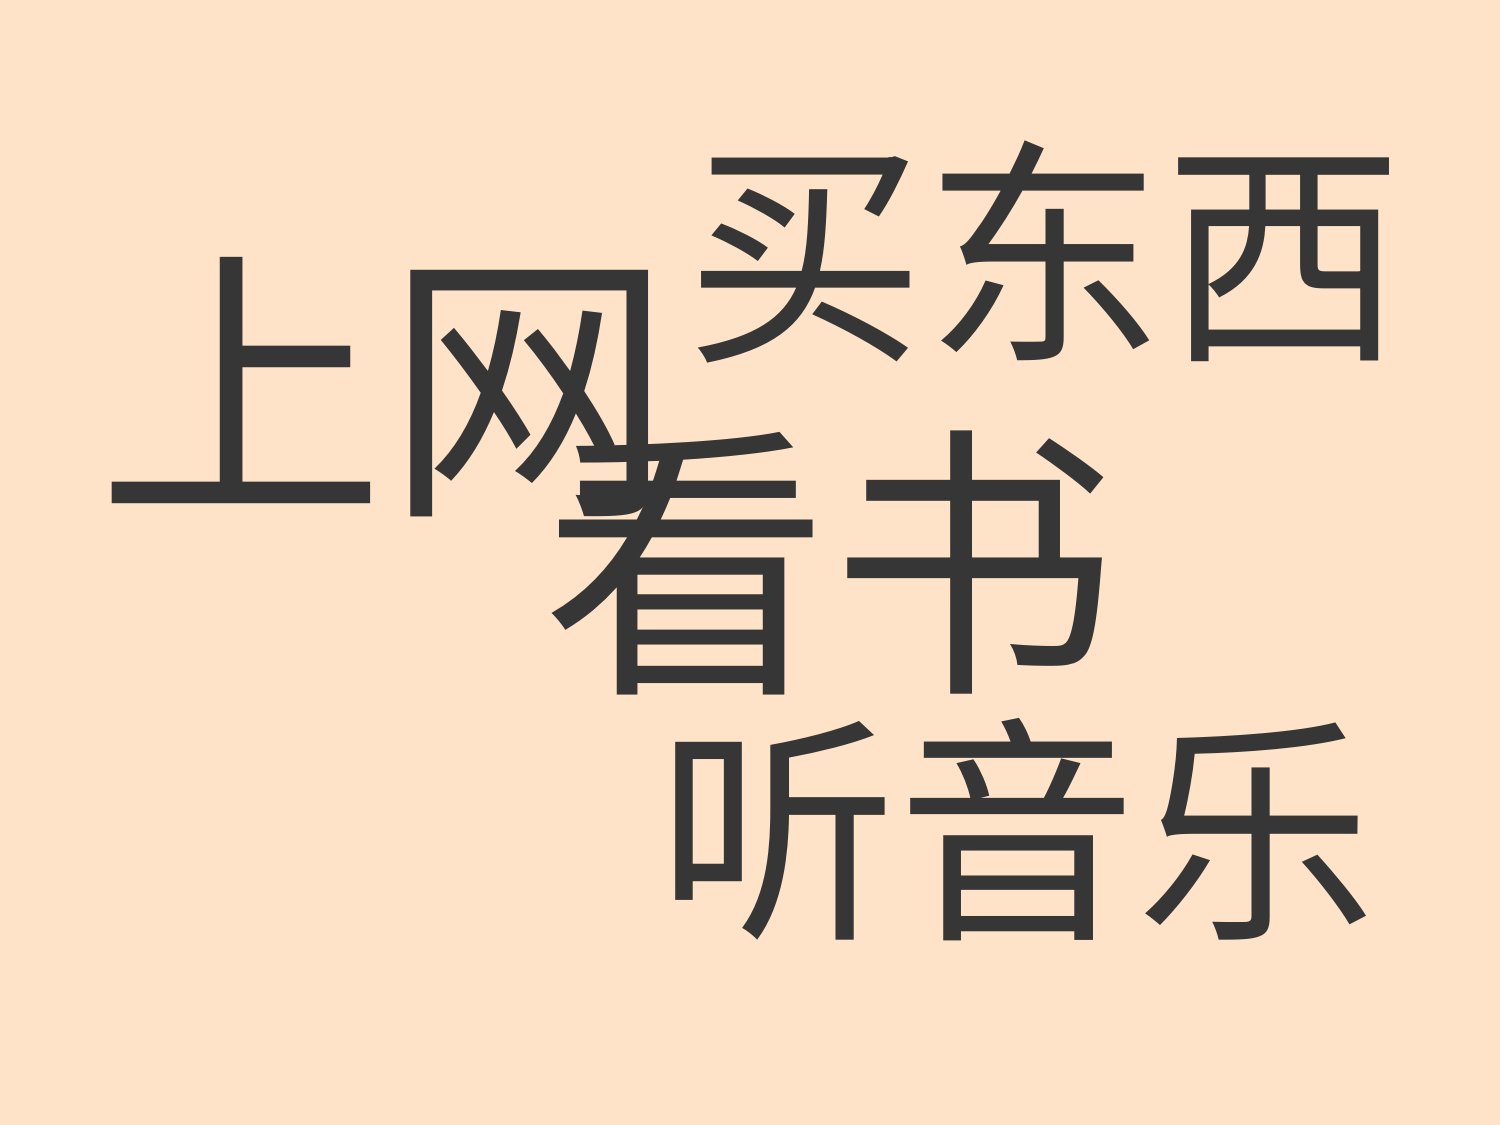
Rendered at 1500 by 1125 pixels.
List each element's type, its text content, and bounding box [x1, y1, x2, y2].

text_box 上网 [82, 200, 670, 560]
text_box 买东西 [670, 96, 1420, 400]
text_box 听音乐 [642, 674, 1392, 978]
text_box 看书 [528, 376, 1133, 737]
